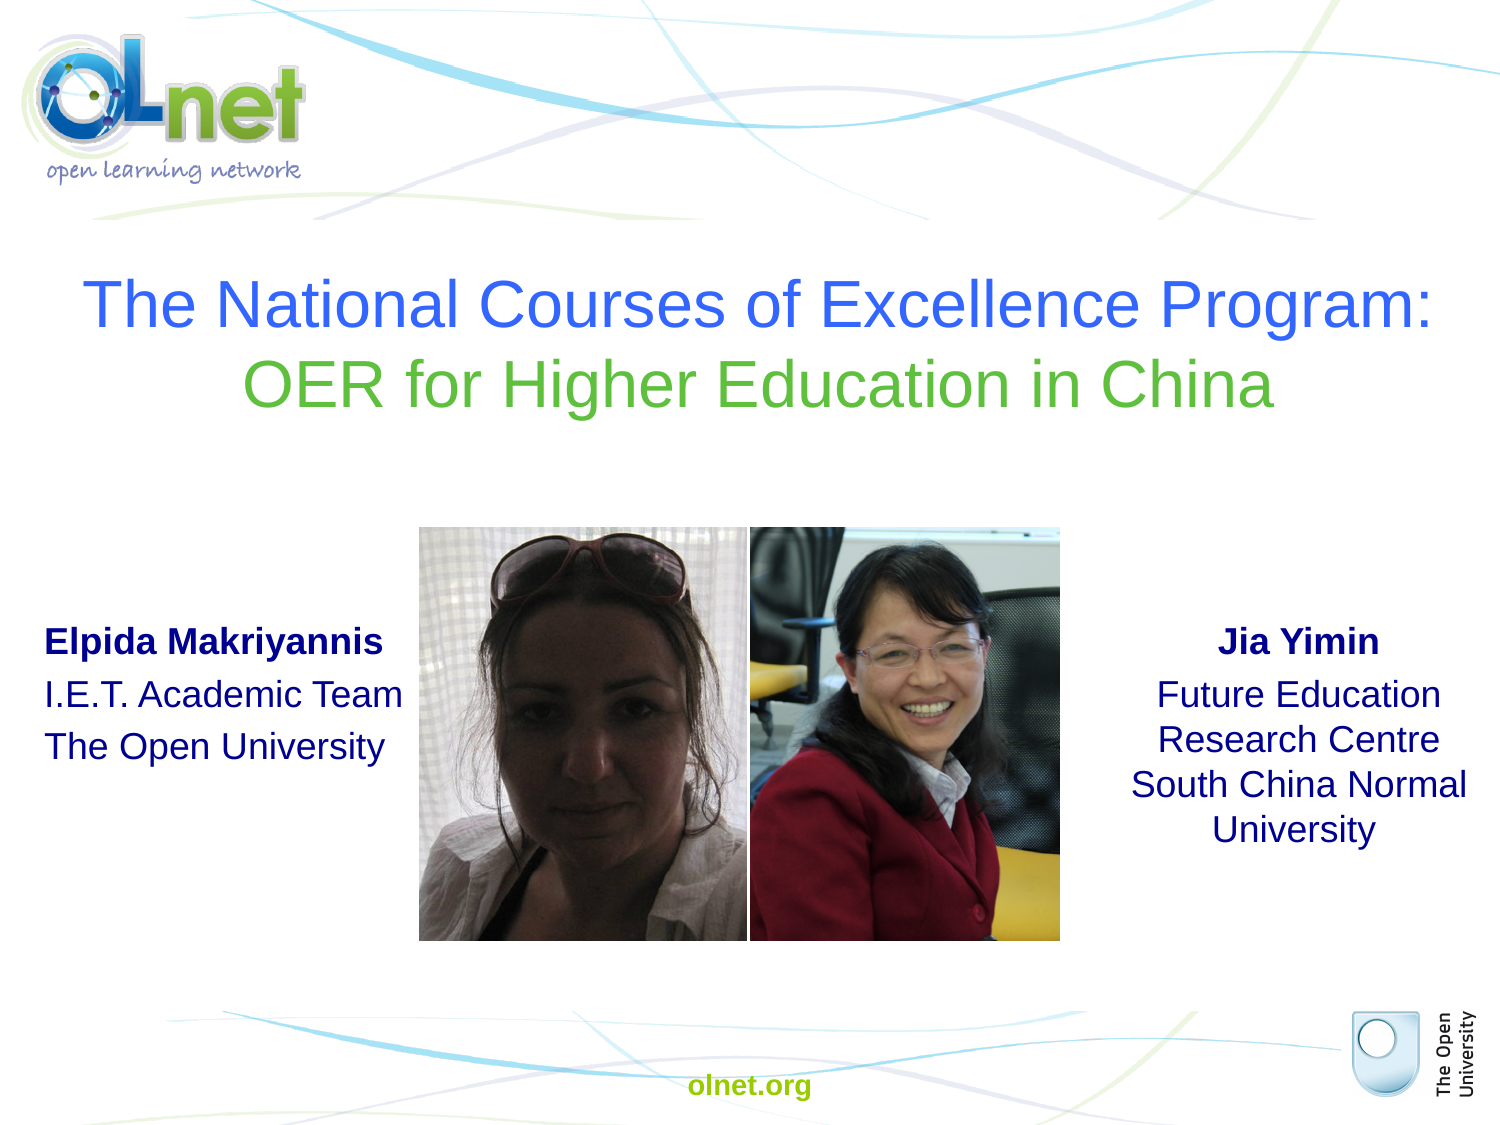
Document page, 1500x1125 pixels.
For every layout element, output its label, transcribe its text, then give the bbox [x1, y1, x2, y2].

text_box The National Courses of Excellence Program: OER for Higher Education in China [64, 220, 1453, 462]
picture [1352, 1011, 1476, 1097]
picture [418, 526, 747, 941]
picture [0, 0, 1500, 220]
text_box Elpida Makriyannis I.E.T. Academic Team The Open University [29, 609, 413, 870]
picture [0, 1011, 1341, 1125]
text_box Jia Yimin Future Education Research Centre South China Normal University [1098, 609, 1500, 870]
picture [749, 526, 1060, 941]
text_box olnet.org [512, 1058, 988, 1103]
